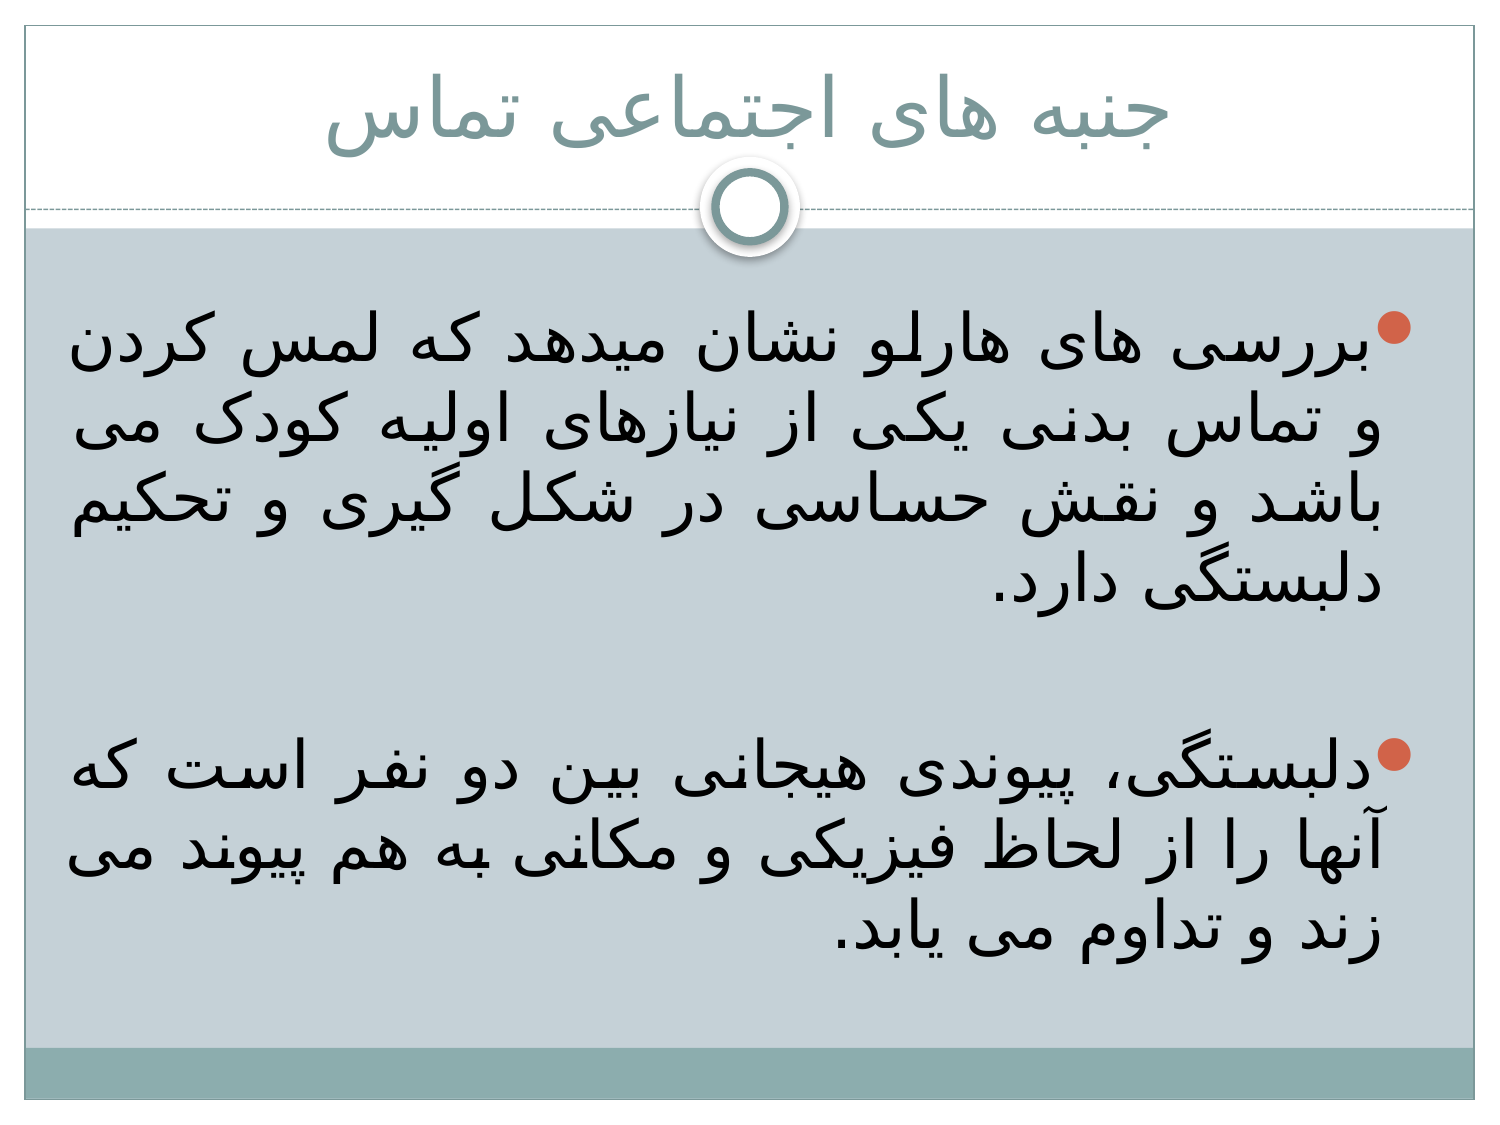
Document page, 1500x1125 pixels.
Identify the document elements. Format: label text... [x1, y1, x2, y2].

title جنبه های اجتماعی تماس [49, 37, 1450, 162]
list بررسی های هارلو نشان میدهد که لمس کردن و تماس بدنی یکی از نیازهای اولیه کودک می باشد و نقش حساسی در شکل گیری و تحکیم دلبستگی دارد. دلبستگی، پیوندی هیجانی بین دو نفر است که آنها را از لحاظ فیزیکی و مکانی به هم پیوند می زند و تداوم می یابد. [49, 287, 1445, 1001]
